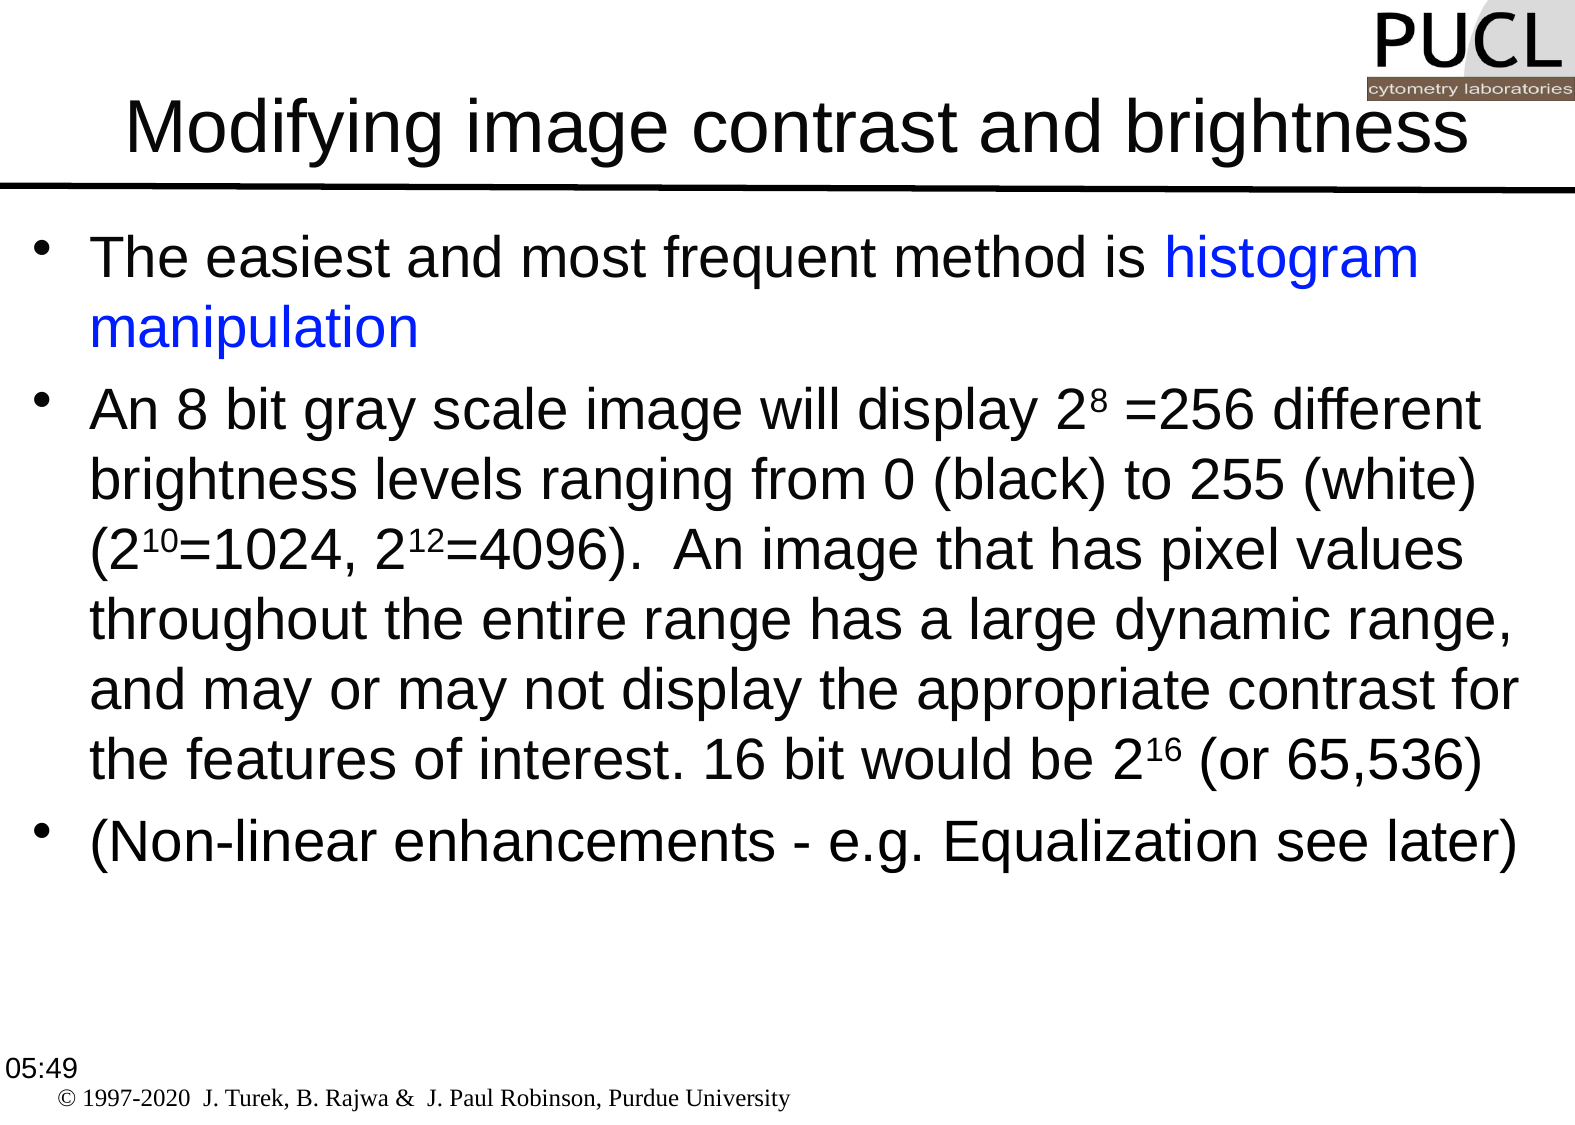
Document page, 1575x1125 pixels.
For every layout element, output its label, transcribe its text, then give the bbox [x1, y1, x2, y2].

picture [1367, 0, 1575, 101]
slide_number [0, 1041, 168, 1090]
title Modifying image contrast and brightness [62, 69, 1533, 176]
list The easiest and most frequent method is histogram manipulation An 8 bit gray scale image will display 28 =256 different brightness levels ranging from 0 (black) to 255 (white) (210=1024, 212=4096). An image that has pixel values throughout the entire range has a large dynamic range, and may or may not display the appropriate contrast for the features of interest. 16 bit would be 216 (or 65,536) (Non-linear enhancements - e.g. Equalization see later) [17, 212, 1557, 952]
